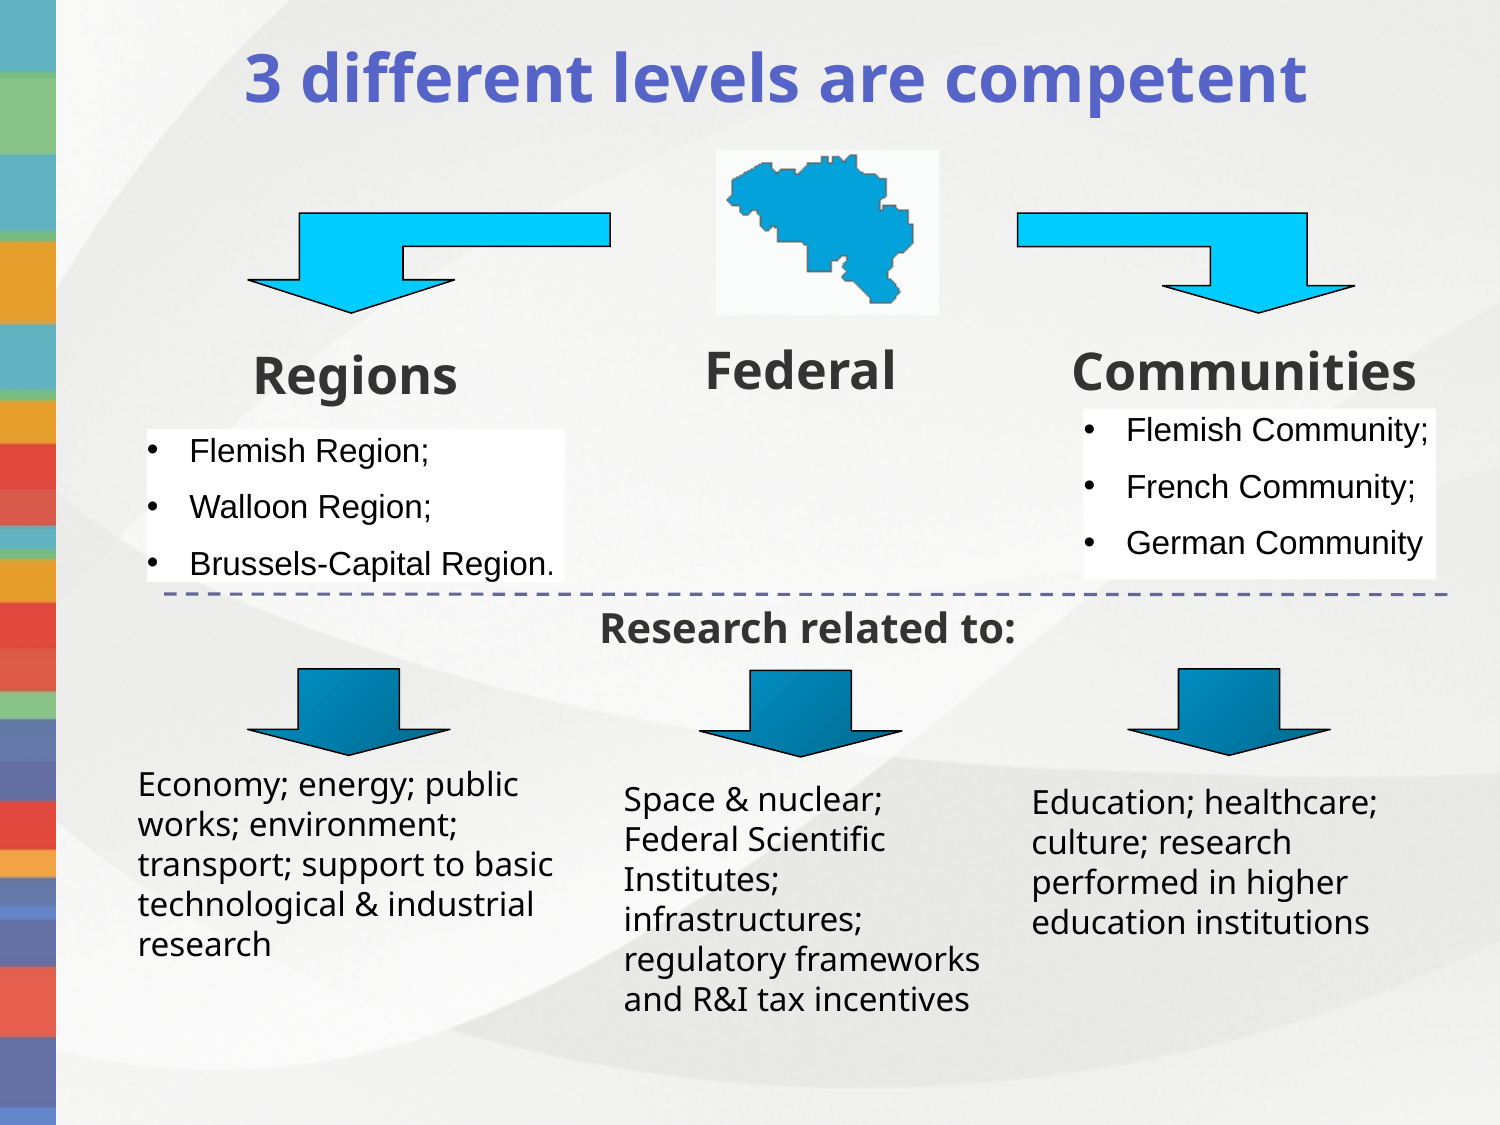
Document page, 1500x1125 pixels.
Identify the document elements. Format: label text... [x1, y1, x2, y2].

text_box Education; healthcare; culture; research performed in higher education institutions [1017, 774, 1468, 948]
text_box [715, 150, 939, 211]
text_box [699, 670, 902, 757]
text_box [232, 212, 1356, 414]
picture [0, 0, 1500, 1125]
text_box [1127, 668, 1331, 756]
text_box Research related to: [164, 599, 1452, 660]
text_box Communities [1360, 331, 1433, 408]
text_box [247, 668, 450, 756]
text_box Space & nuclear; Federal Scientific Institutes; infrastructures; regulatory frameworks and R&I tax incentives [610, 771, 1006, 1025]
text_box 3 different levels are competent [160, 28, 1393, 124]
text_box Flemish Region; Walloon Region; Brussels-Capital Region. [146, 429, 565, 583]
text_box Flemish Community; French Community; German Community [1083, 408, 1437, 580]
text_box Economy; energy; public works; environment; transport; support to basic technological & industrial research [124, 756, 588, 970]
